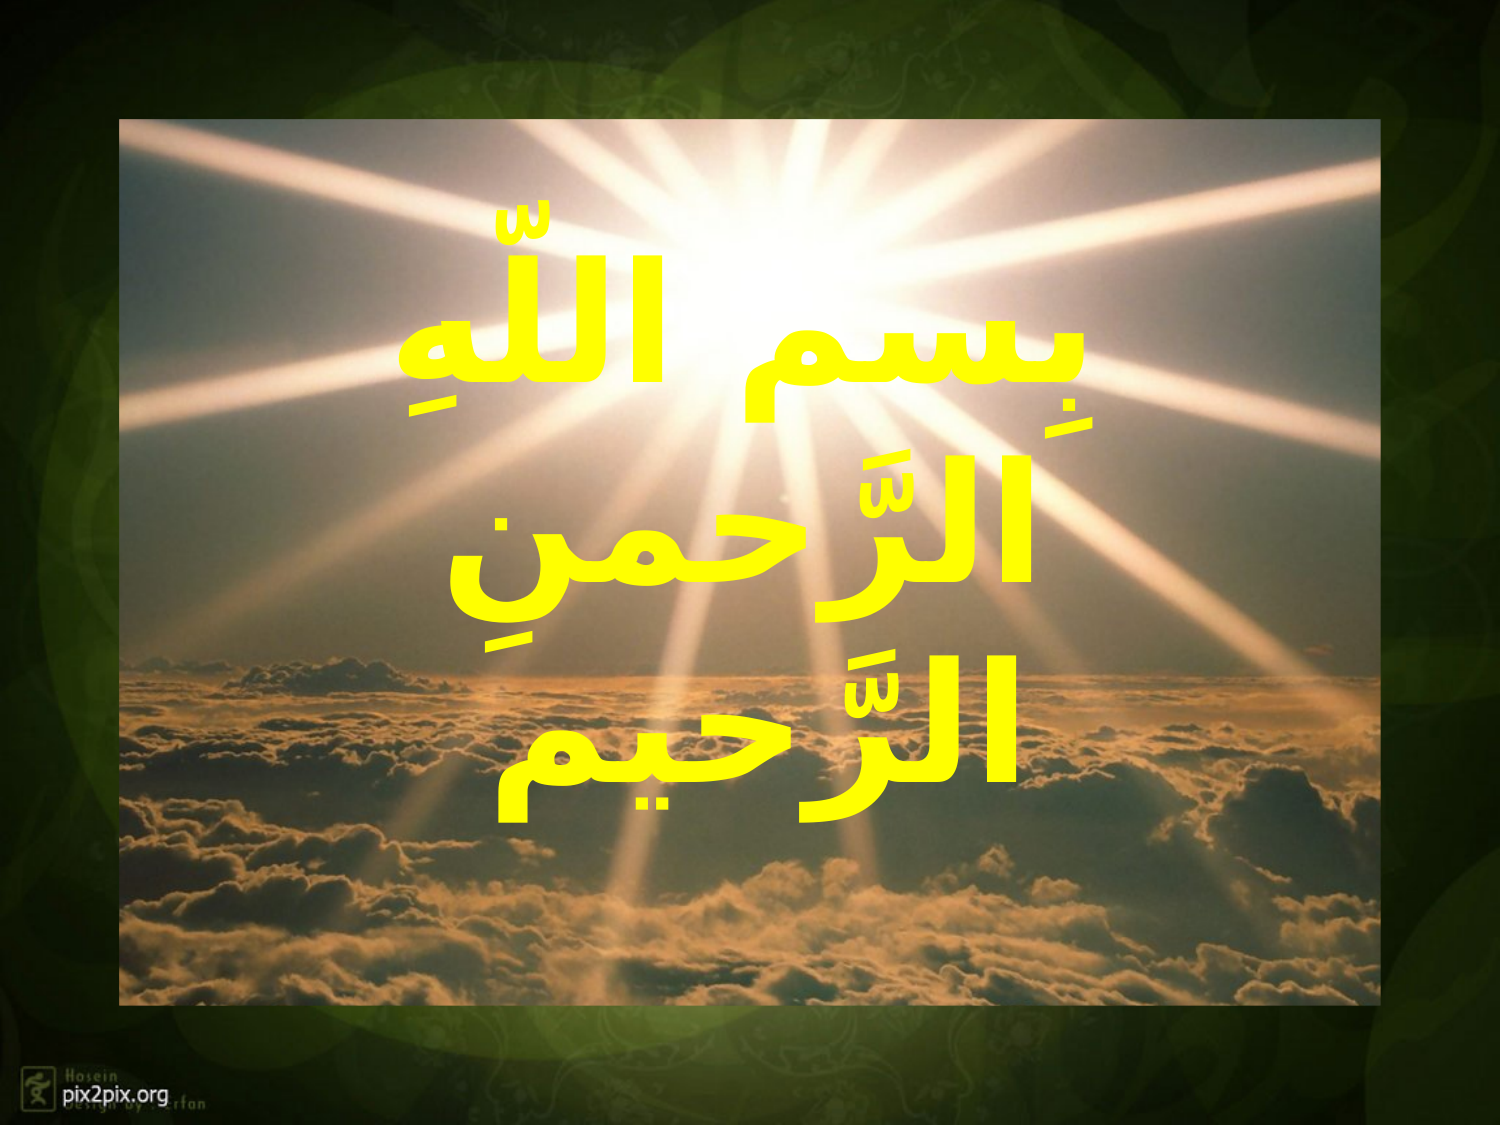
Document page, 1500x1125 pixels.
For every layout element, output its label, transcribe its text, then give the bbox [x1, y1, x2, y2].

text_box بِسم اللّهِ الرَّحمنِ الرَّحیم [135, 208, 1365, 823]
text_box [0, 0, 1500, 1125]
picture [121, 121, 1379, 1004]
